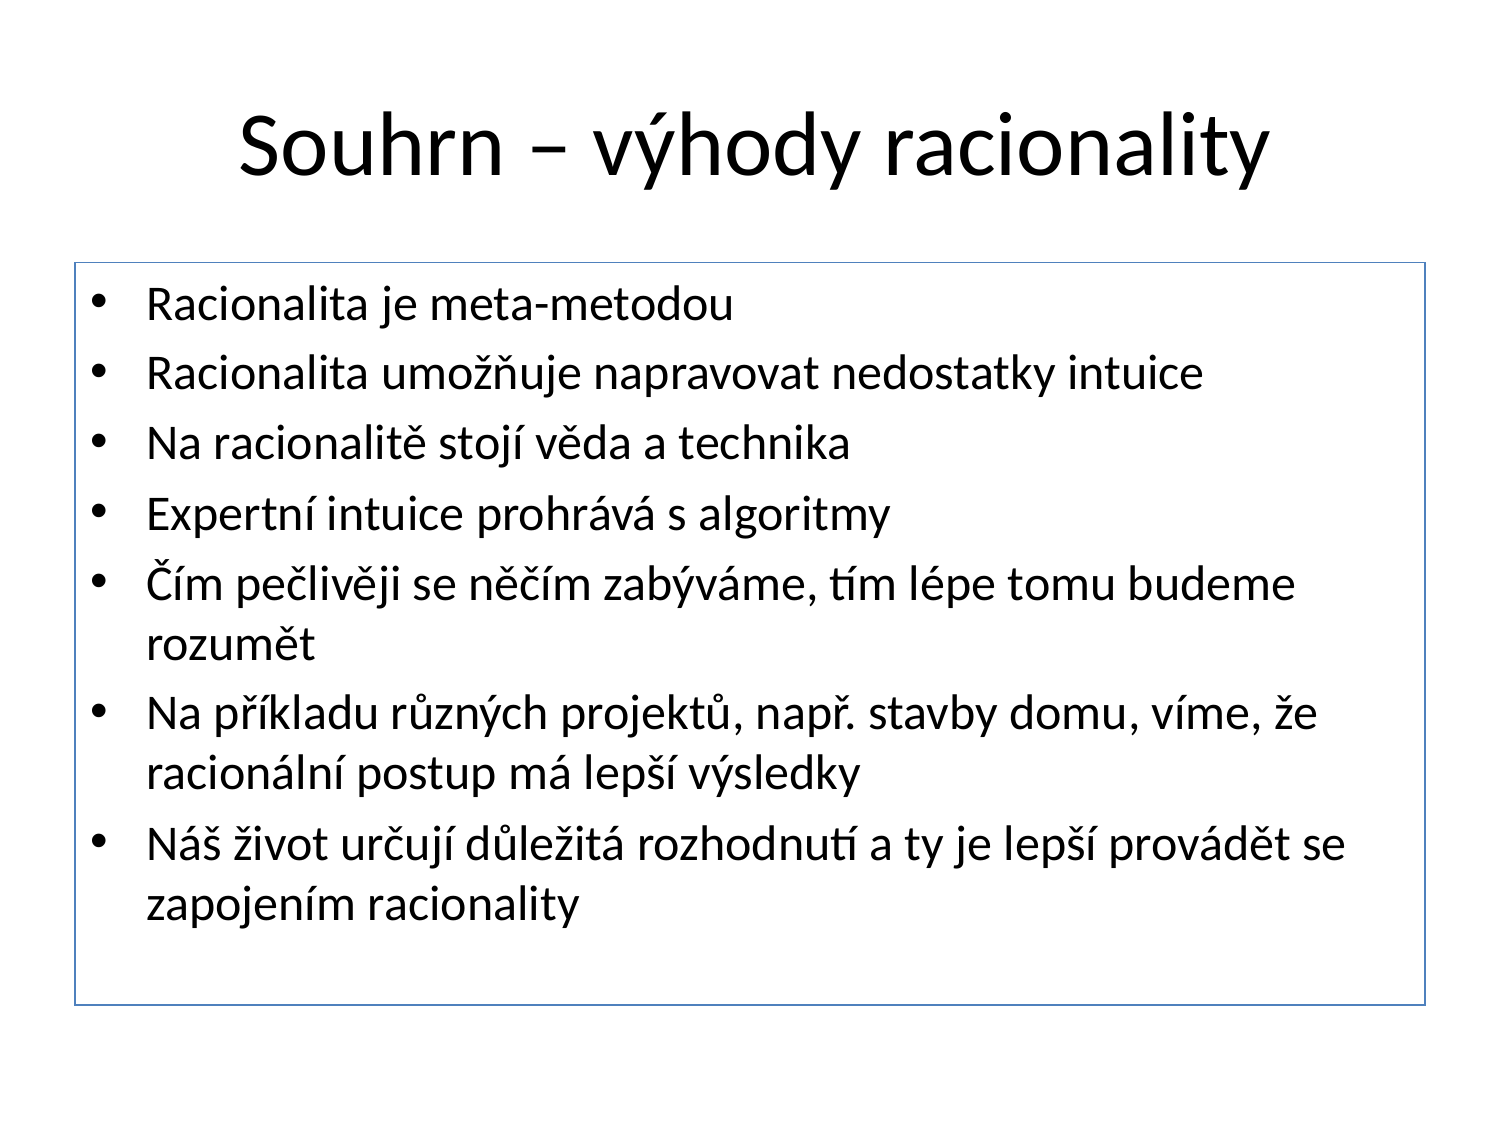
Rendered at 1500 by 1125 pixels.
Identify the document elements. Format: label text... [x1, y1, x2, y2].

title Souhrn – výhody racionality [46, 44, 1466, 233]
list Racionalita je meta-metodou Racionalita umožňuje napravovat nedostatky intuice Na racionalitě stojí věda a technika Expertní intuice prohrává s algoritmy Čím pečlivěji se něčím zabýváme, tím lépe tomu budeme rozumět Na příkladu různých projektů, např. stavby domu, víme, že racionální postup má lepší výsledky Náš život určují důležitá rozhodnutí a ty je lepší provádět se zapojením racionality [74, 262, 1426, 1006]
